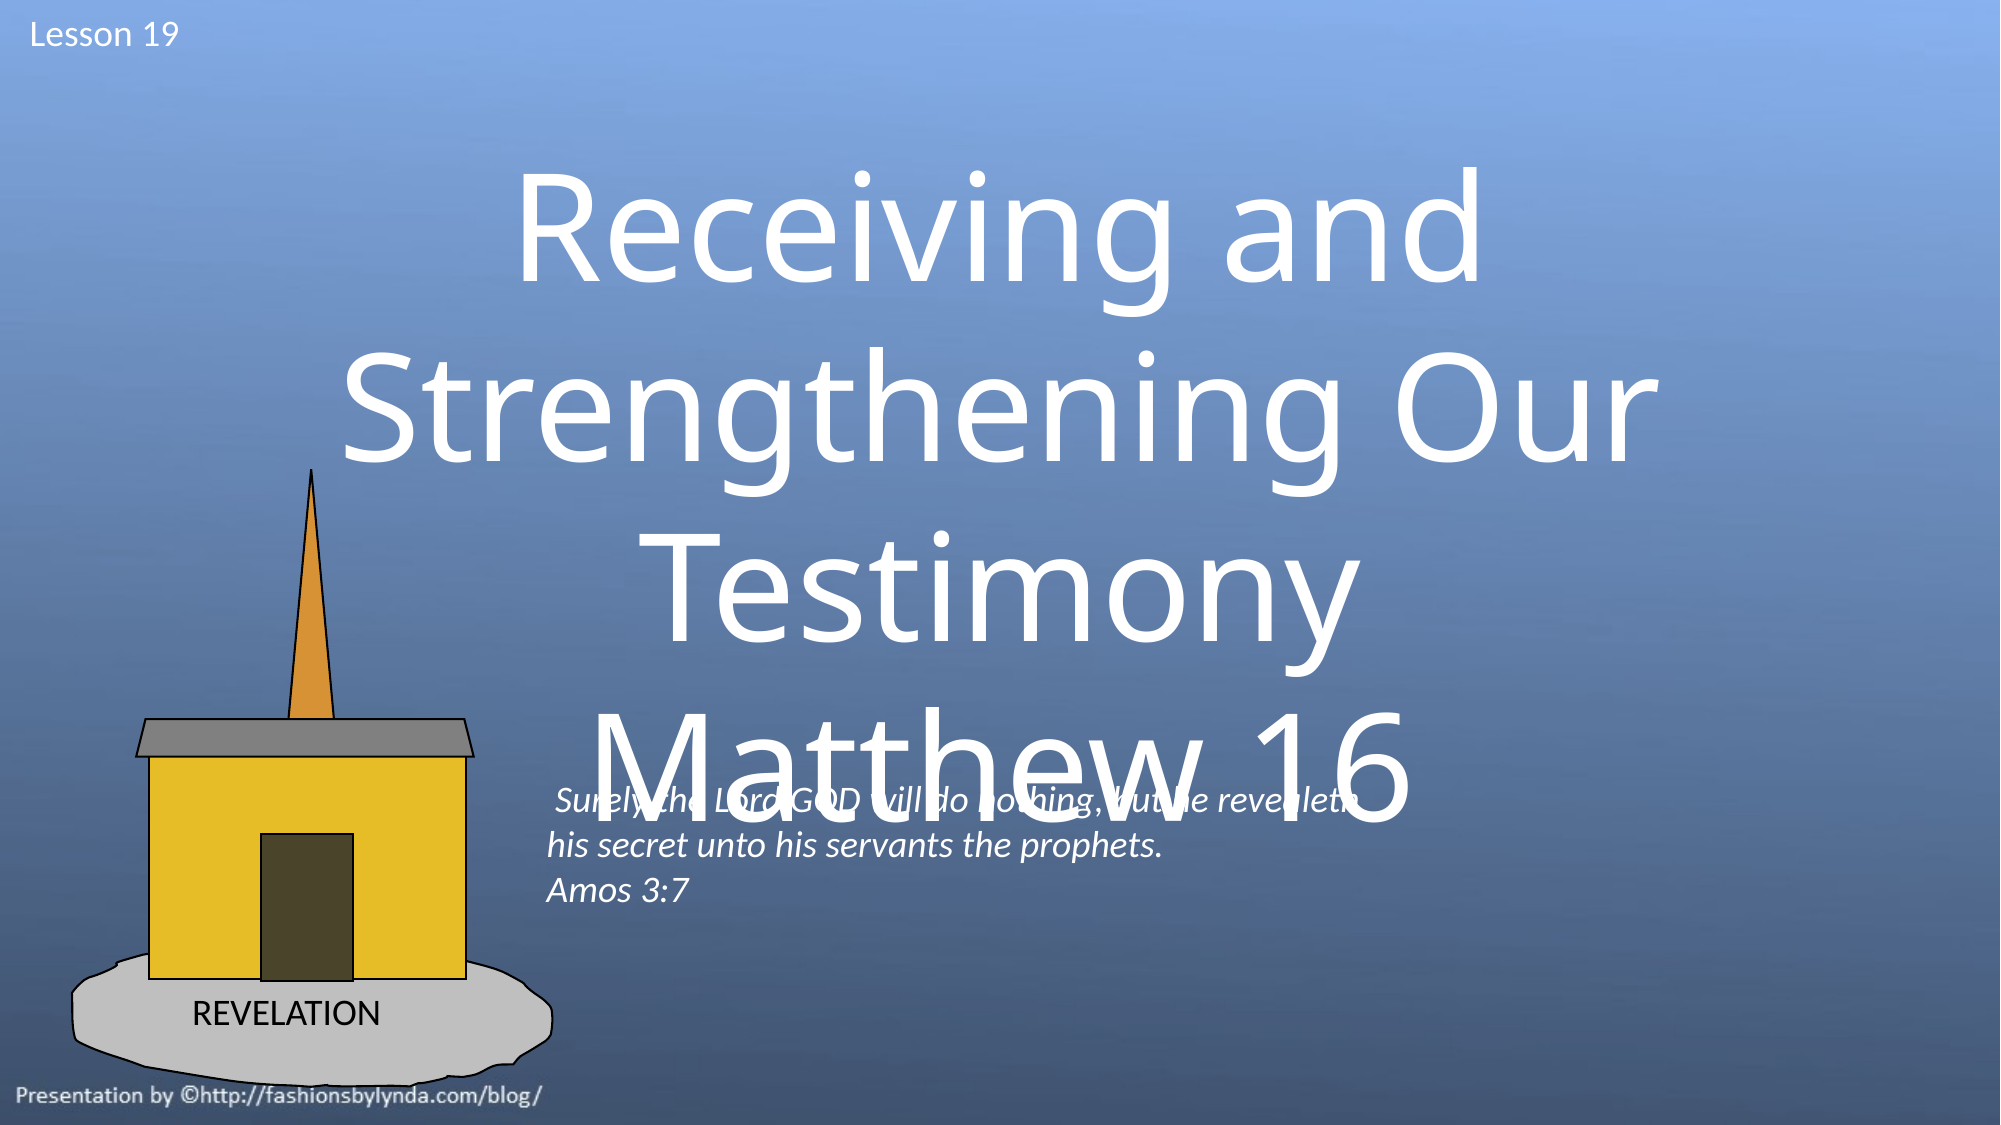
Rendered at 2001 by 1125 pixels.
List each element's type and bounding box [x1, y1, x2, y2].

text_box [136, 469, 474, 981]
picture [0, 0, 2000, 1125]
